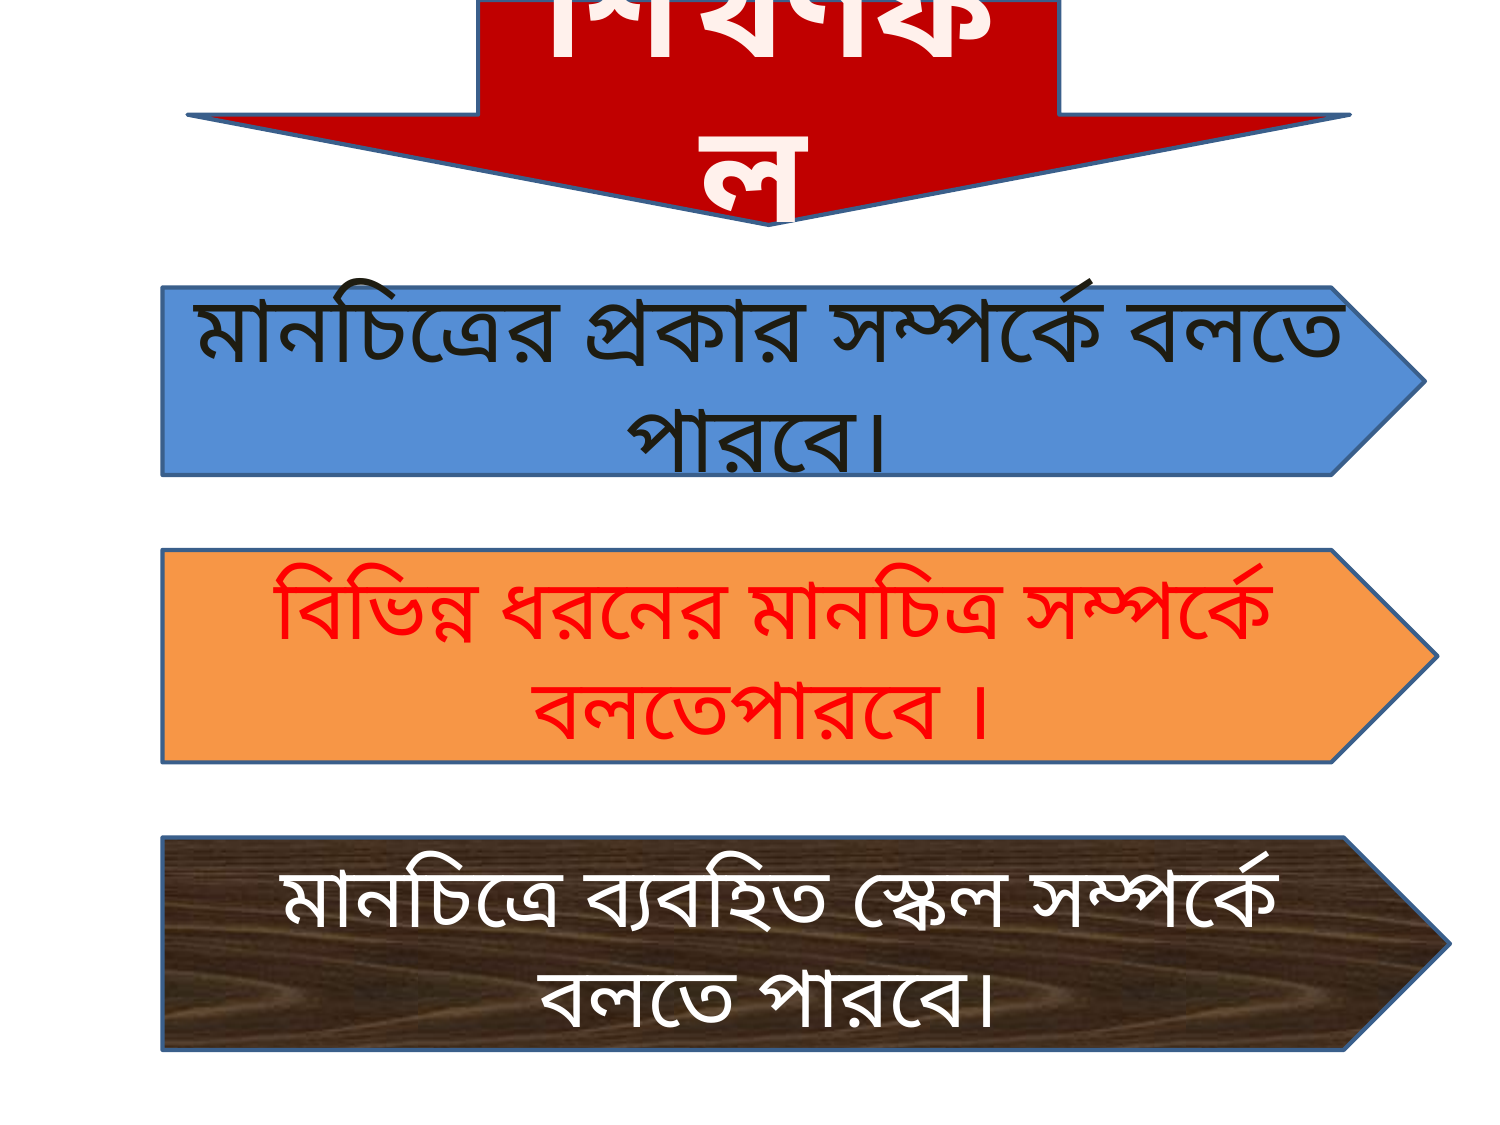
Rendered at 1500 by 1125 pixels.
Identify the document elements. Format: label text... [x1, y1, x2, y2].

text_box বিভিন্ন ধরনের মানচিত্র সম্পর্কে বলতেপারবে । [160, 547, 1440, 765]
text_box শিখণফল [185, 0, 1353, 228]
text_box মানচিত্রে ব্যবহিত স্কেল সম্পর্কে বলতে পারবে। [160, 835, 1453, 1053]
text_box মানচিত্রের প্রকার সম্পর্কে বলতে পারবে। [160, 285, 1428, 478]
